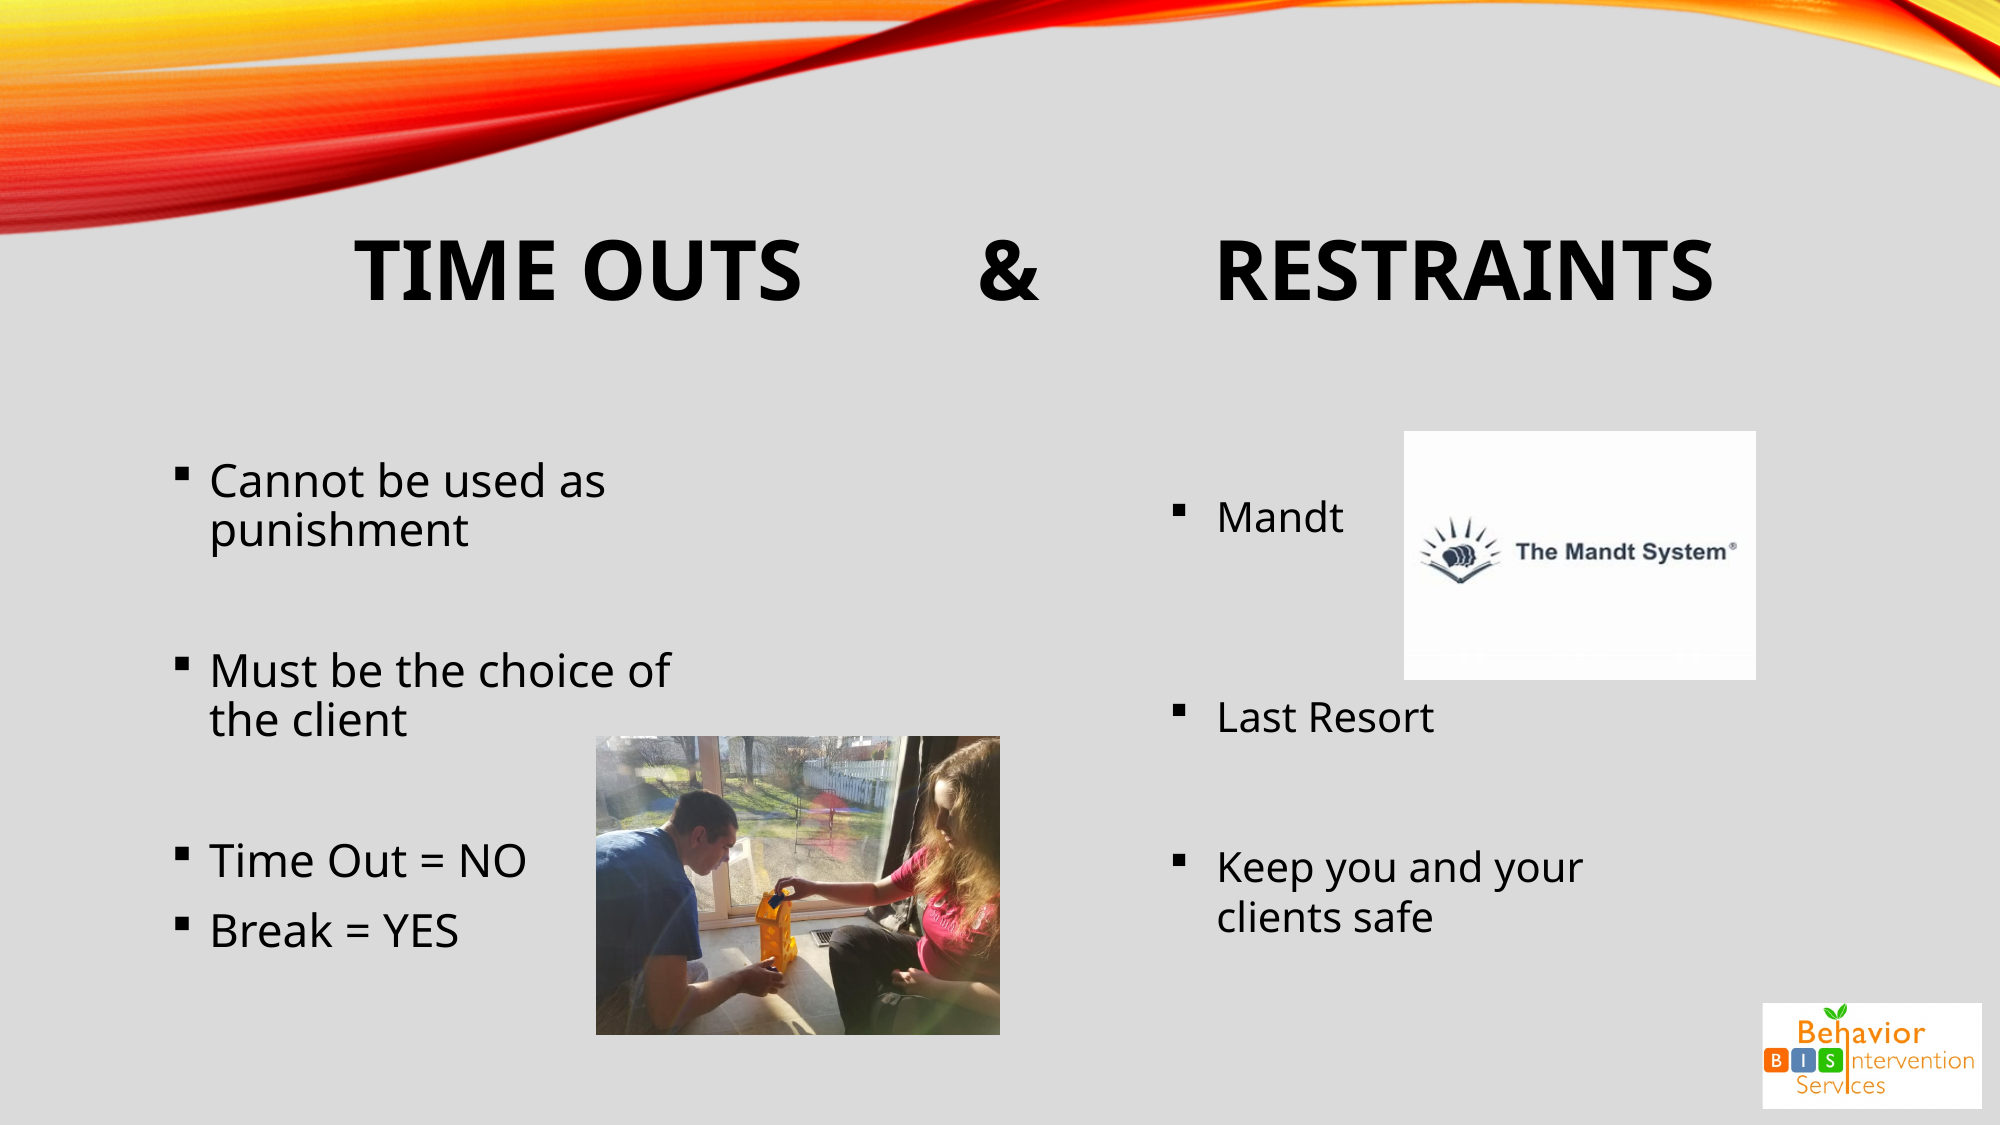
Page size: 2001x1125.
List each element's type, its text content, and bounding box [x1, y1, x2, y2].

picture [0, 0, 2000, 237]
text_box Mandt Last Resort Keep you and your clients safe [1154, 482, 1605, 949]
list Cannot be used as punishment Must be the choice of the client Time Out = NO Break = YES [156, 450, 715, 1022]
title Time Outs & Restraints [106, 158, 1732, 389]
picture [596, 736, 1000, 1035]
picture [1762, 1003, 1983, 1109]
picture [1404, 431, 1756, 680]
